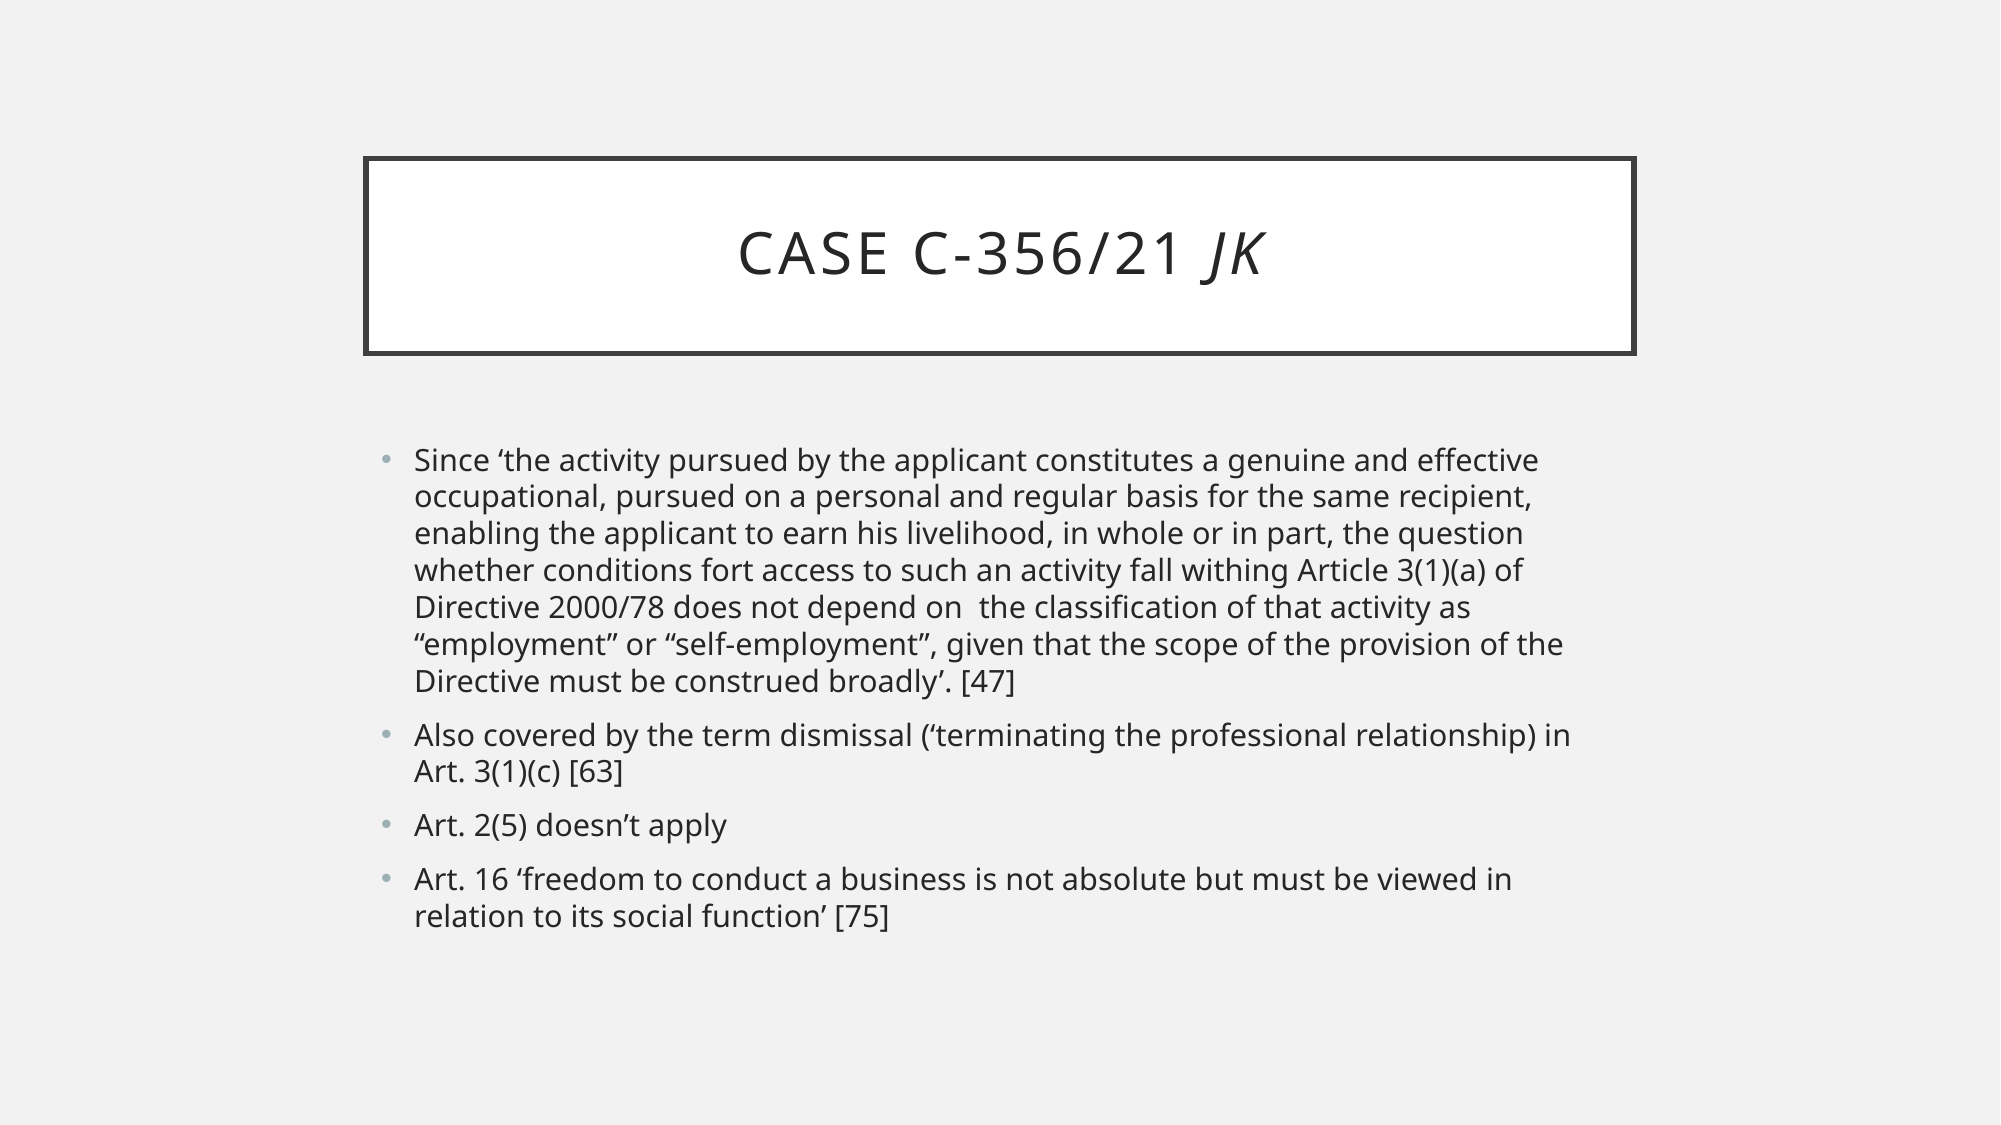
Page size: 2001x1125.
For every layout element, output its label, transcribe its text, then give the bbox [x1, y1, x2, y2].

list Since ‘the activity pursued by the applicant constitutes a genuine and effective occupational, pursued on a personal and regular basis for the same recipient, enabling the applicant to earn his livelihood, in whole or in part, the question whether conditions fort access to such an activity fall withing Article 3(1)(a) of Directive 2000/78 does not depend on the classification of that activity as “employment” or “self-employment”, given that the scope of the provision of the Directive must be construed broadly’. [47] Also covered by the term dismissal (‘terminating the professional relationship) in Art. 3(1)(c) [63] Art. 2(5) doesn’t apply Art. 16 ‘freedom to conduct a business is not absolute but must be viewed in relation to its social function’ [75] [366, 432, 1634, 942]
title Case C-356/21 JK [363, 156, 1637, 356]
